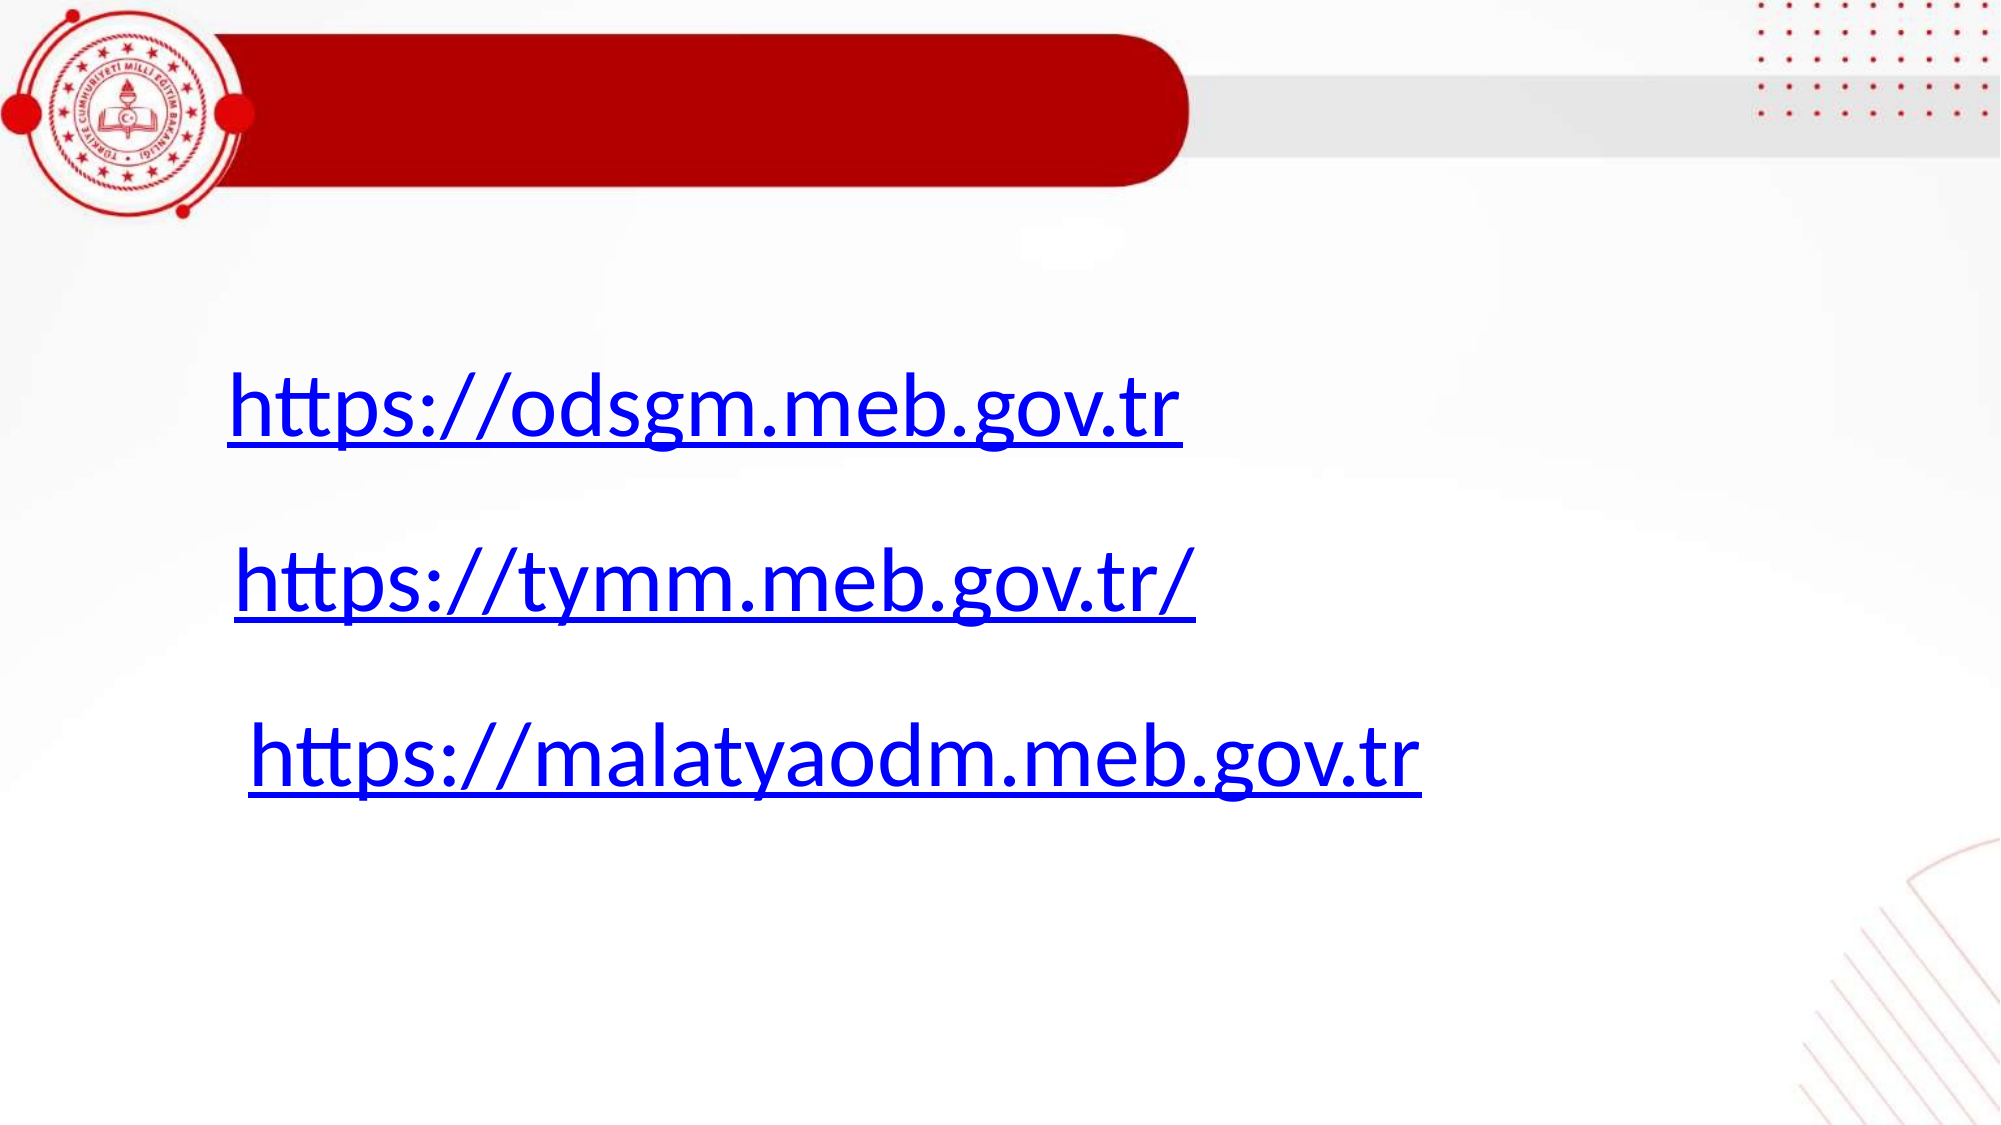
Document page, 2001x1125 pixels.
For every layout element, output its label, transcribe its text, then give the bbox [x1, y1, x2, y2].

text_box https://malatyaodm.meb.gov.tr [233, 687, 1438, 813]
picture [0, 0, 2000, 1125]
text_box https://odsgm.meb.gov.tr [212, 337, 1375, 463]
text_box https://tymm.meb.gov.tr/ [218, 512, 1211, 638]
